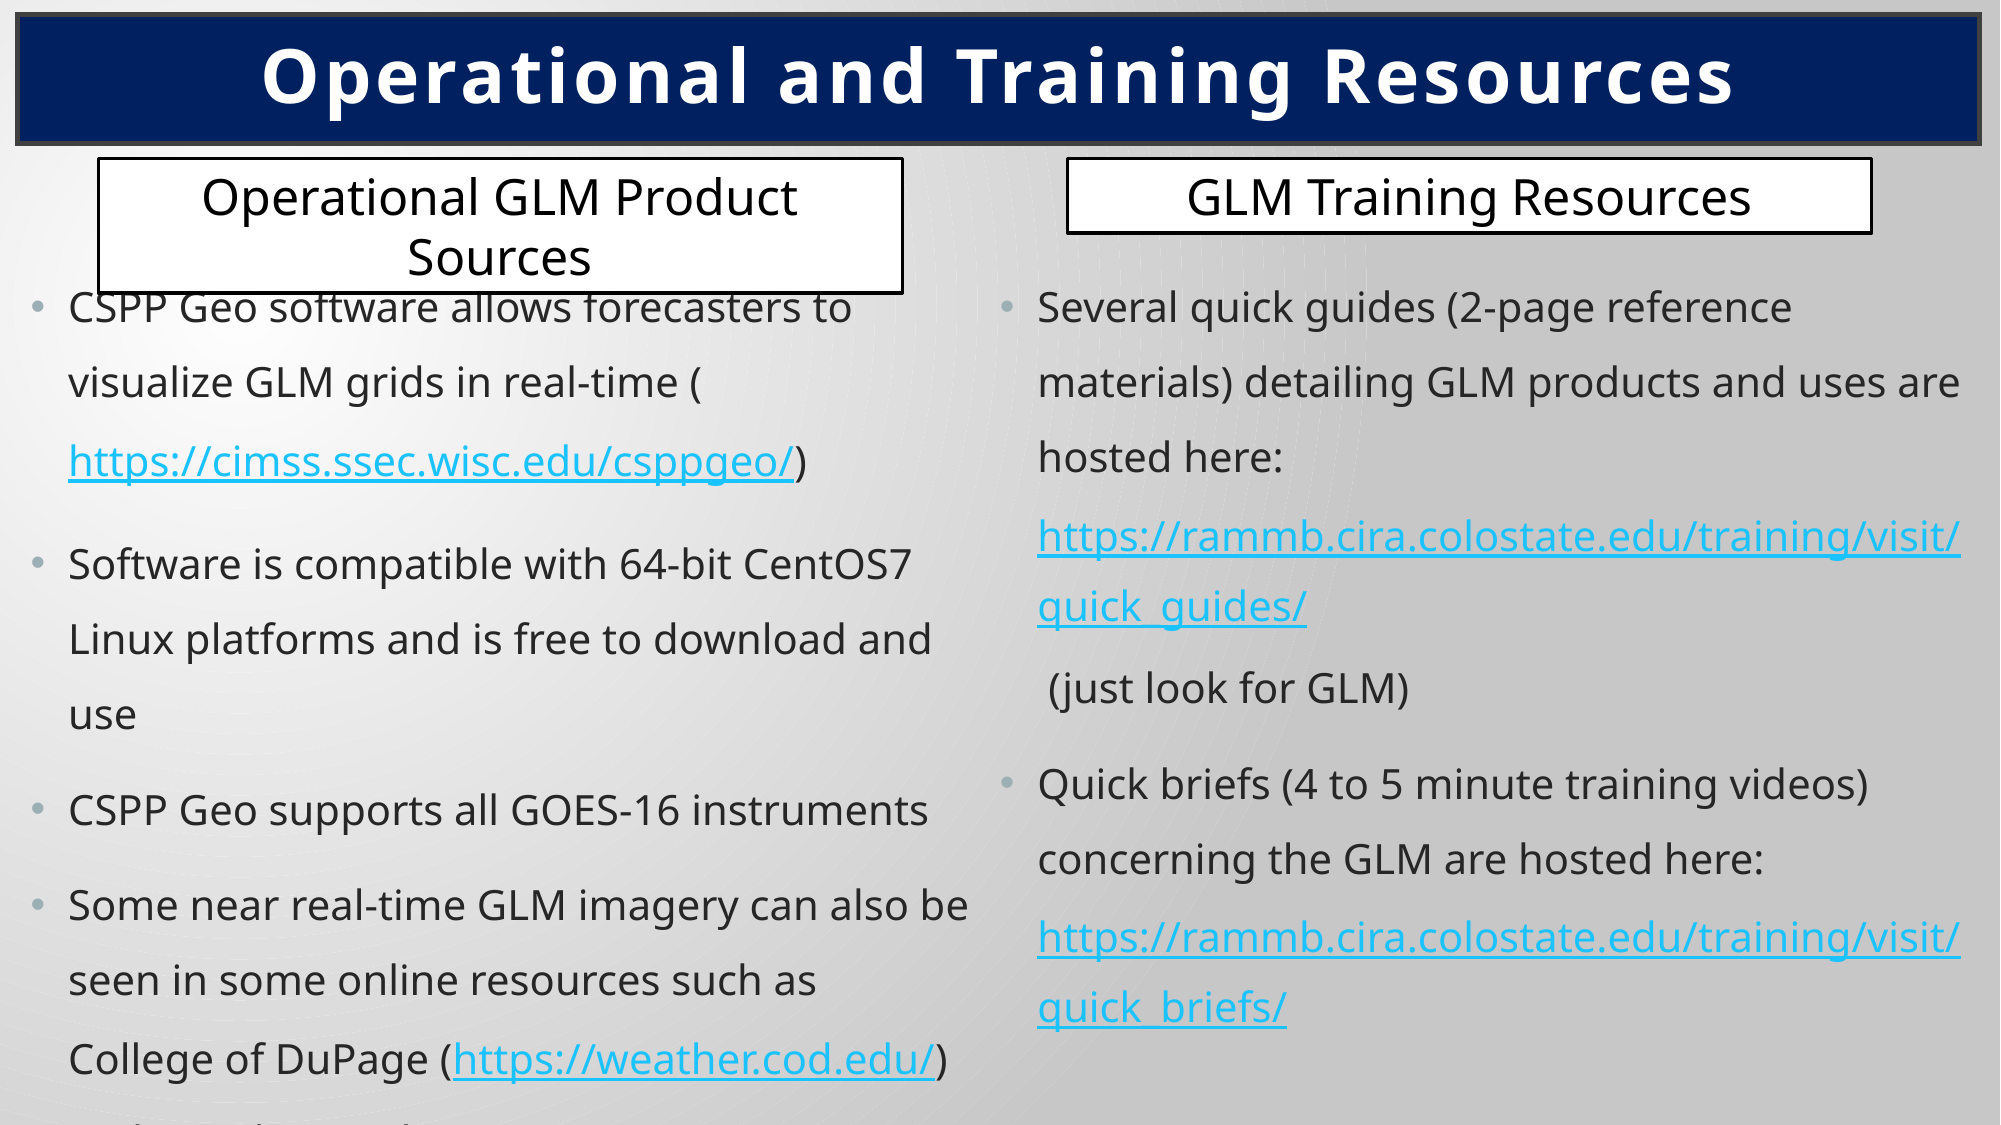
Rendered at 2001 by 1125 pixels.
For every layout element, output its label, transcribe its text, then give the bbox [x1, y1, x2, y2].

text_box Operational GLM Product Sources [98, 158, 903, 293]
list CSPP Geo software allows forecasters to visualize GLM grids in real-time (https://cimss.ssec.wisc.edu/csppgeo/) Software is compatible with 64-bit CentOS7 Linux platforms and is free to download and use CSPP Geo supports all GOES-16 instruments Some near real-time GLM imagery can also be seen in some online resources such as College of DuPage (https://weather.cod.edu/) and Weathernerds (https://www.weathernerds.org/) [15, 248, 985, 1125]
text_box Several quick guides (2-page reference materials) detailing GLM products and uses are hosted here: https://rammb.cira.colostate.edu/training/visit/quick_guides/ (just look for GLM) Quick briefs (4 to 5 minute training videos) concerning the GLM are hosted here: https://rammb.cira.colostate.edu/training/visit/quick_briefs/ COMET provides GLM/GOES-R training here: https://www.goes-r.gov/users/training/comet.html [985, 248, 2000, 1125]
text_box GLM Training Resources [1067, 158, 1872, 233]
title Operational and Training Resources [15, 12, 1982, 146]
